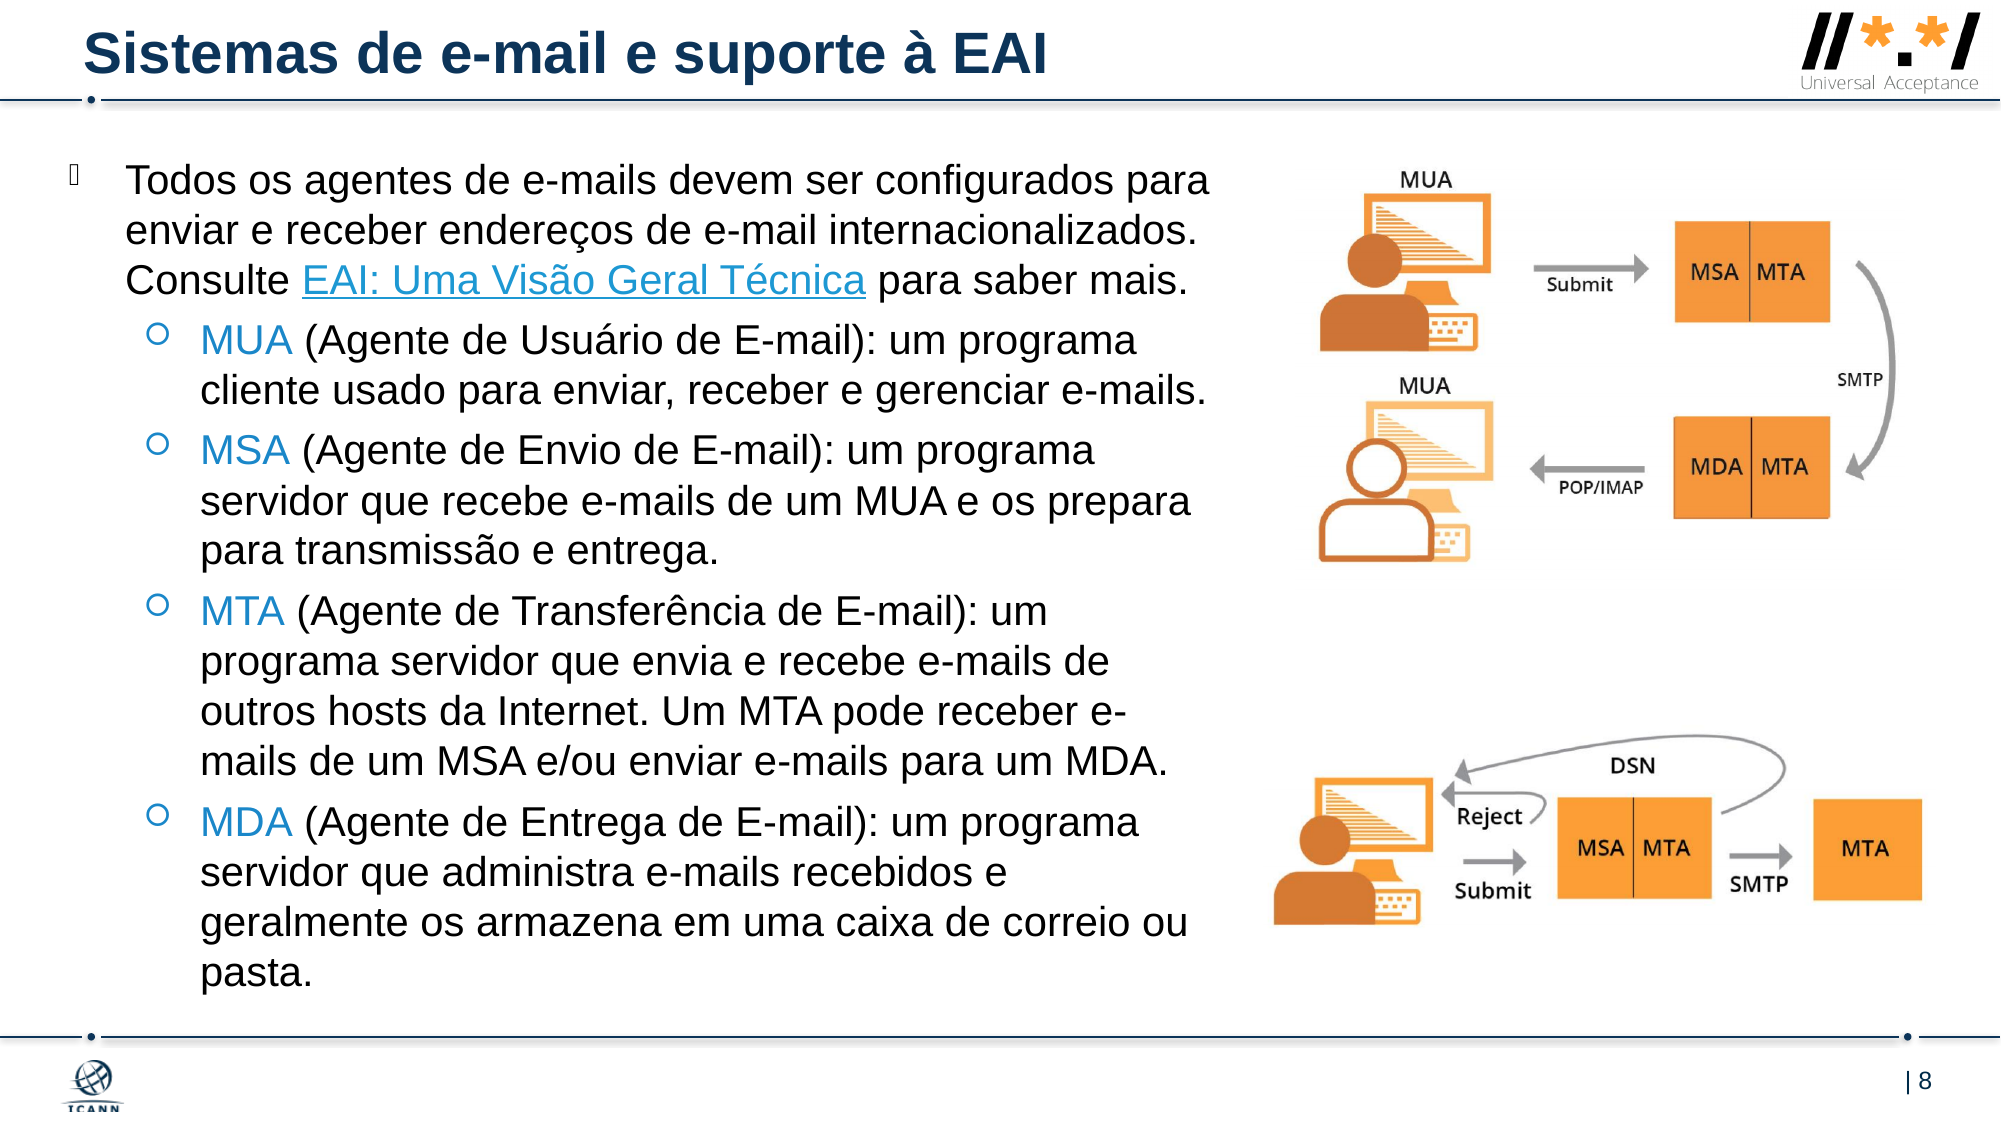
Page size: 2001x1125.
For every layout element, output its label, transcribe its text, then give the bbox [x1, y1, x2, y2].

picture [1263, 719, 1936, 933]
title Sistemas de e-mail e suporte à EAI [68, 7, 1784, 82]
picture [1788, 5, 1993, 99]
list Todos os agentes de e-mails devem ser configurados para enviar e receber endereços de e-mail internacionalizados. Consulte EAI: Uma Visão Geral Técnica para saber mais. MUA (Agente de Usuário de E-mail): um programa cliente usado para enviar, receber e gerenciar e-mails. MSA (Agente de Envio de E-mail): um programa servidor que recebe e-mails de um MUA e os prepara para transmissão e entrega. MTA (Agente de Transferência de E-mail): um programa servidor que envia e recebe e-mails de outros hosts da Internet. Um MTA pode receber e-mails de um MSA e/ou enviar e-mails para um MDA. MDA (Agente de Entrega de E-mail): um programa servidor que administra e-mails recebidos e geralmente os armazena em uma caixa de correio ou pasta. [68, 152, 1215, 1041]
picture [1295, 152, 1905, 595]
